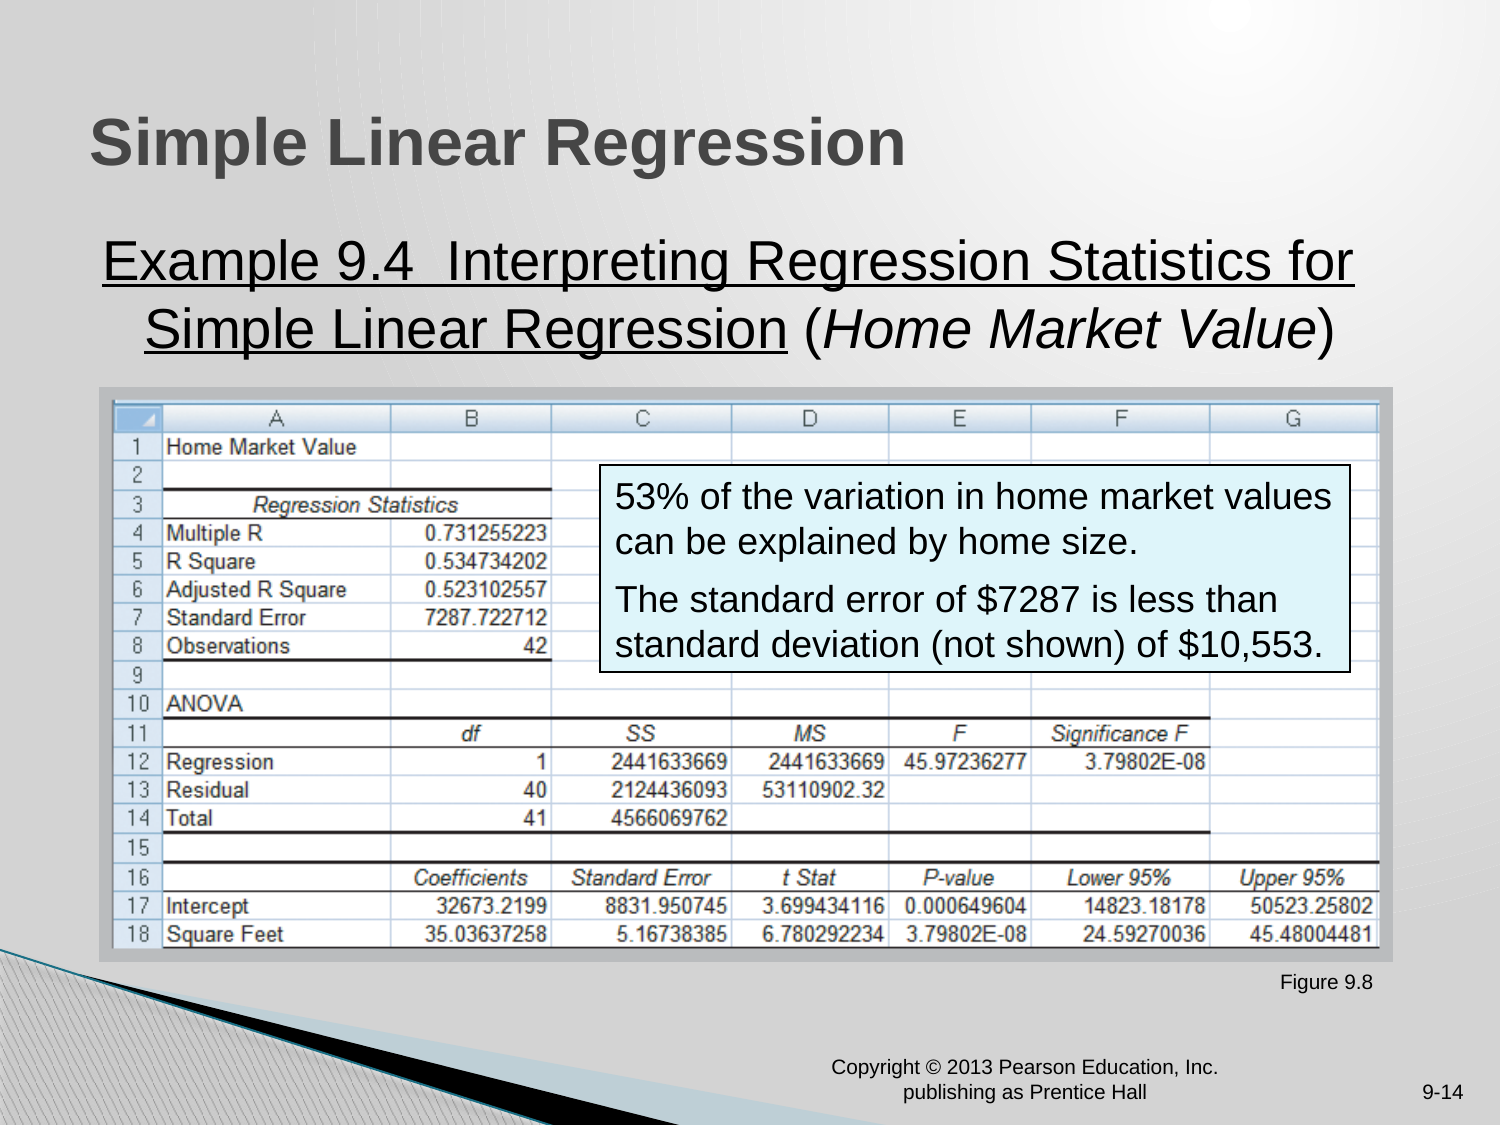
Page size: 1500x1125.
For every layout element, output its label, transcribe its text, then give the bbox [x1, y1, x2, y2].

text_box Figure 9.8 [1265, 973, 1389, 1001]
title Simple Linear Regression [75, 45, 1425, 233]
footer Copyright © 2013 Pearson Education, Inc. publishing as Prentice Hall [812, 1051, 1238, 1112]
picture [99, 387, 1393, 962]
slide_number 9-14 [1362, 1051, 1479, 1112]
list Example 9.4 Interpreting Regression Statistics for Simple Linear Regression (Home Market Value) [69, 216, 1420, 960]
